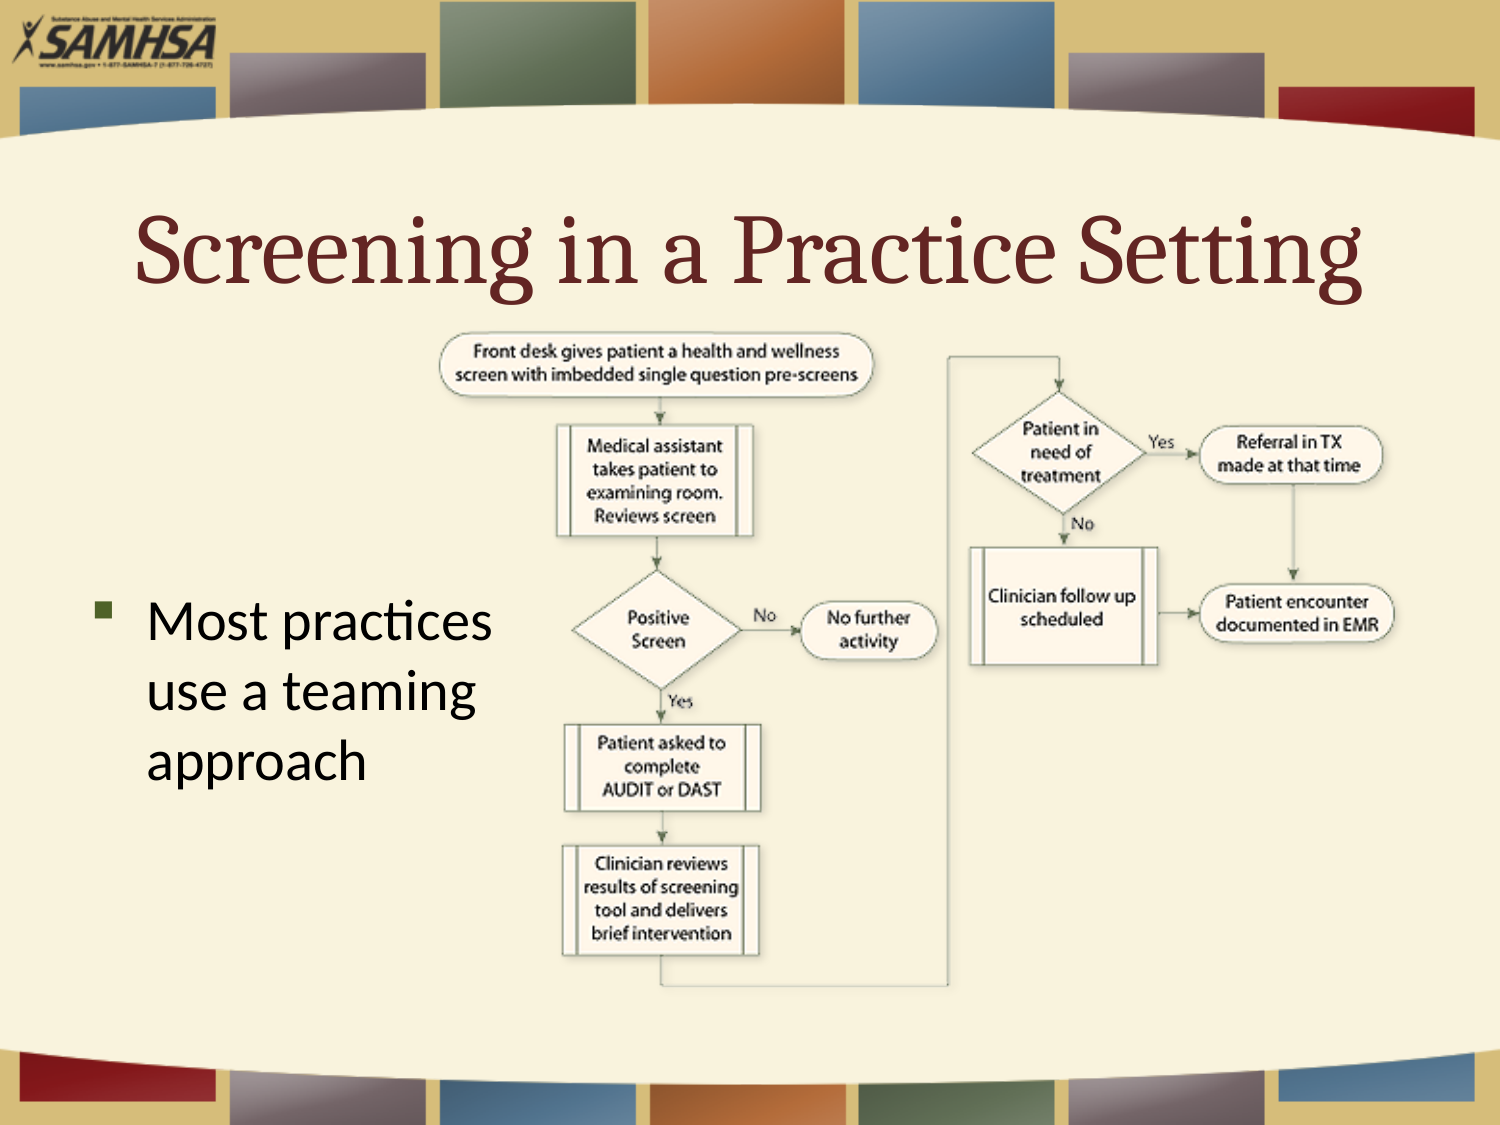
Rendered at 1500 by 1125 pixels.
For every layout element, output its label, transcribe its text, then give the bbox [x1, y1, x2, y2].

picture [0, 287, 1500, 1125]
title Screening in a Practice Setting [0, 149, 1500, 338]
picture [0, 0, 1500, 149]
text_box Most practices use a teaming approach [75, 575, 407, 782]
